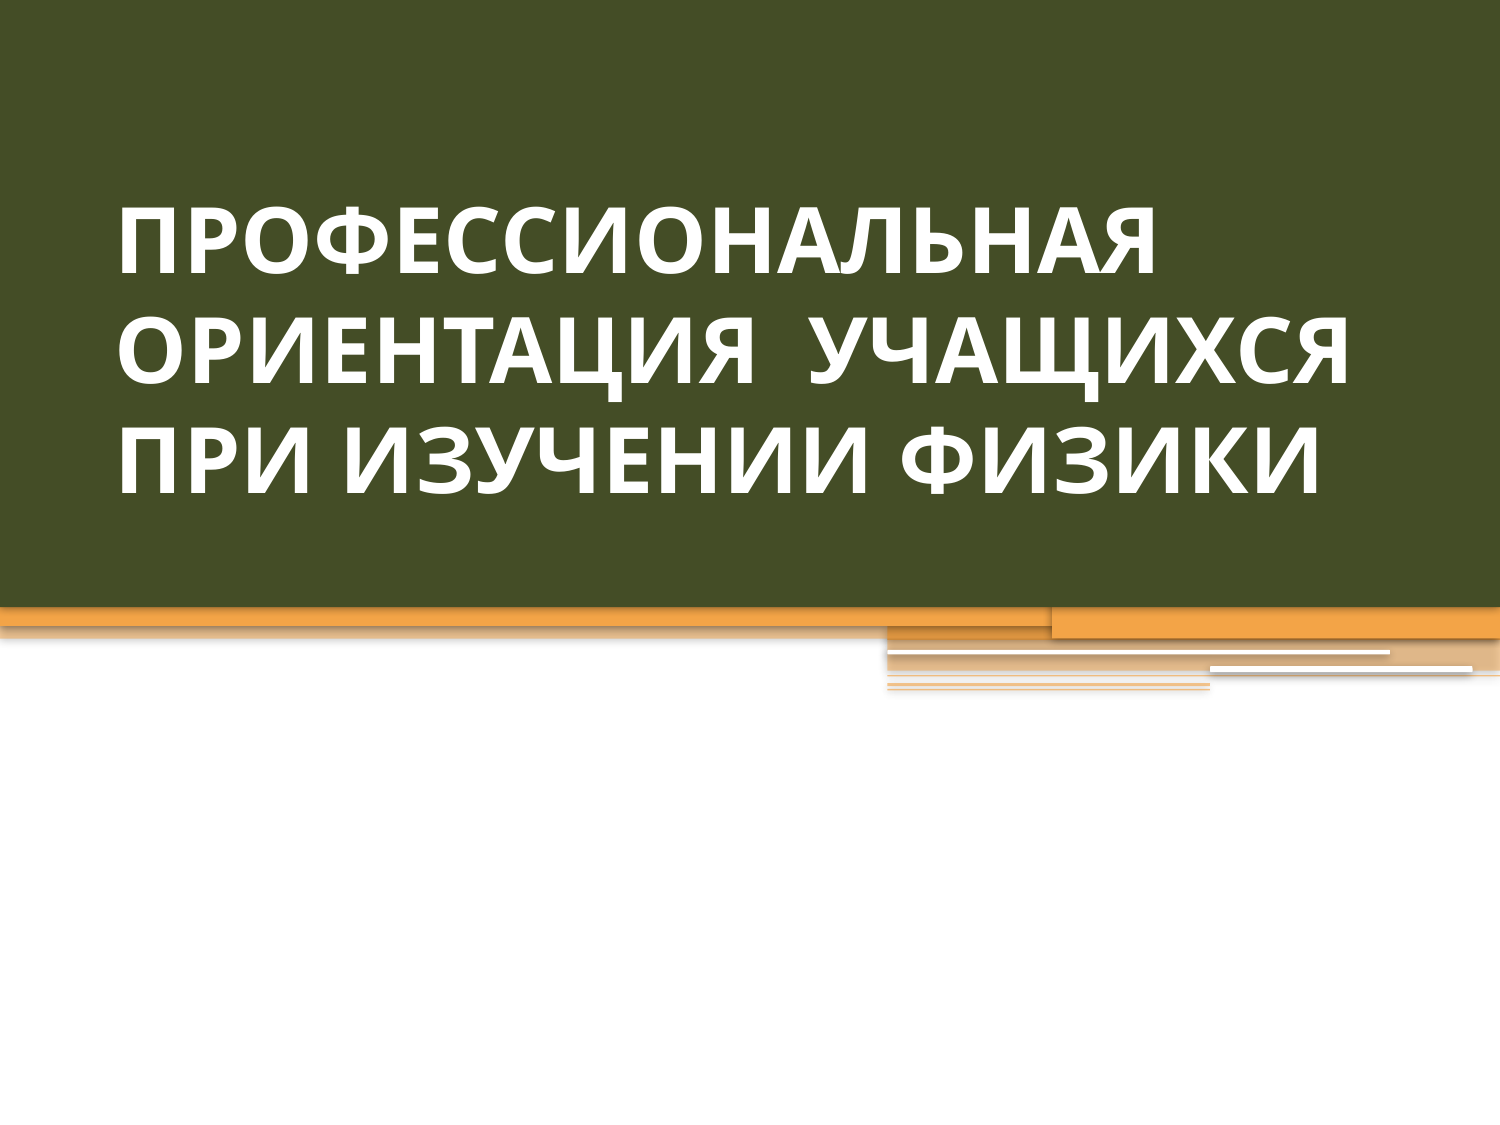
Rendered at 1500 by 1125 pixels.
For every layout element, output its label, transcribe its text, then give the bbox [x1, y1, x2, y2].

title ПРОФЕССИОНАЛЬНАЯ ОРИЕНТАЦИЯ УЧАЩИХСЯ ПРИ ИЗУЧЕНИИ ФИЗИКИ [100, 160, 1376, 520]
